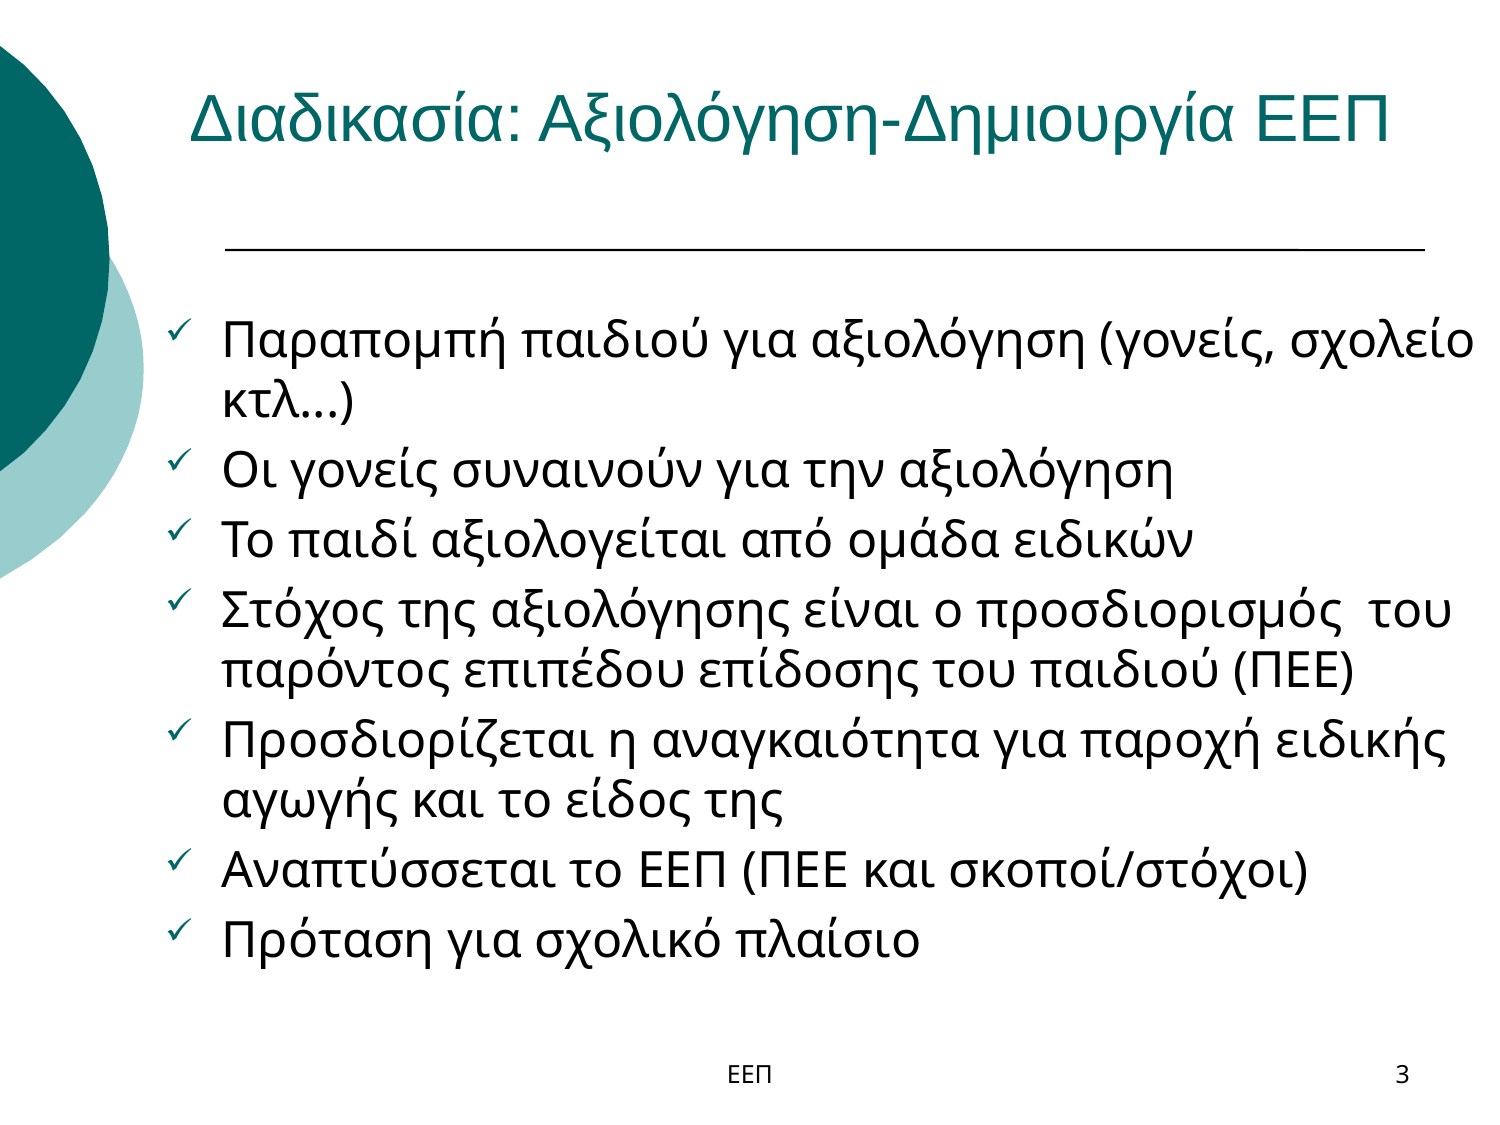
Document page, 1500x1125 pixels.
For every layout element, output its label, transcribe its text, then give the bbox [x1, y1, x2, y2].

title Διαδικασία: Αξιολόγηση-Δημιουργία ΕΕΠ [174, 0, 1488, 163]
slide_number 3 [1074, 1025, 1425, 1100]
list Παραπομπή παιδιού για αξιολόγηση (γονείς, σχολείο κτλ...) Οι γονείς συναινούν για την αξιολόγηση Το παιδί αξιολογείται από ομάδα ειδικών Στόχος της αξιολόγησης είναι ο προσδιορισμός του παρόντος επιπέδου επίδοσης του παιδιού (ΠΕΕ) Προσδιορίζεται η αναγκαιότητα για παροχή ειδικής αγωγής και το είδος της Αναπτύσσεται το ΕΕΠ (ΠΕΕ και σκοποί/στόχοι) Πρόταση για σχολικό πλαίσιο [150, 299, 1500, 975]
footer ΕΕΠ [512, 1025, 988, 1100]
